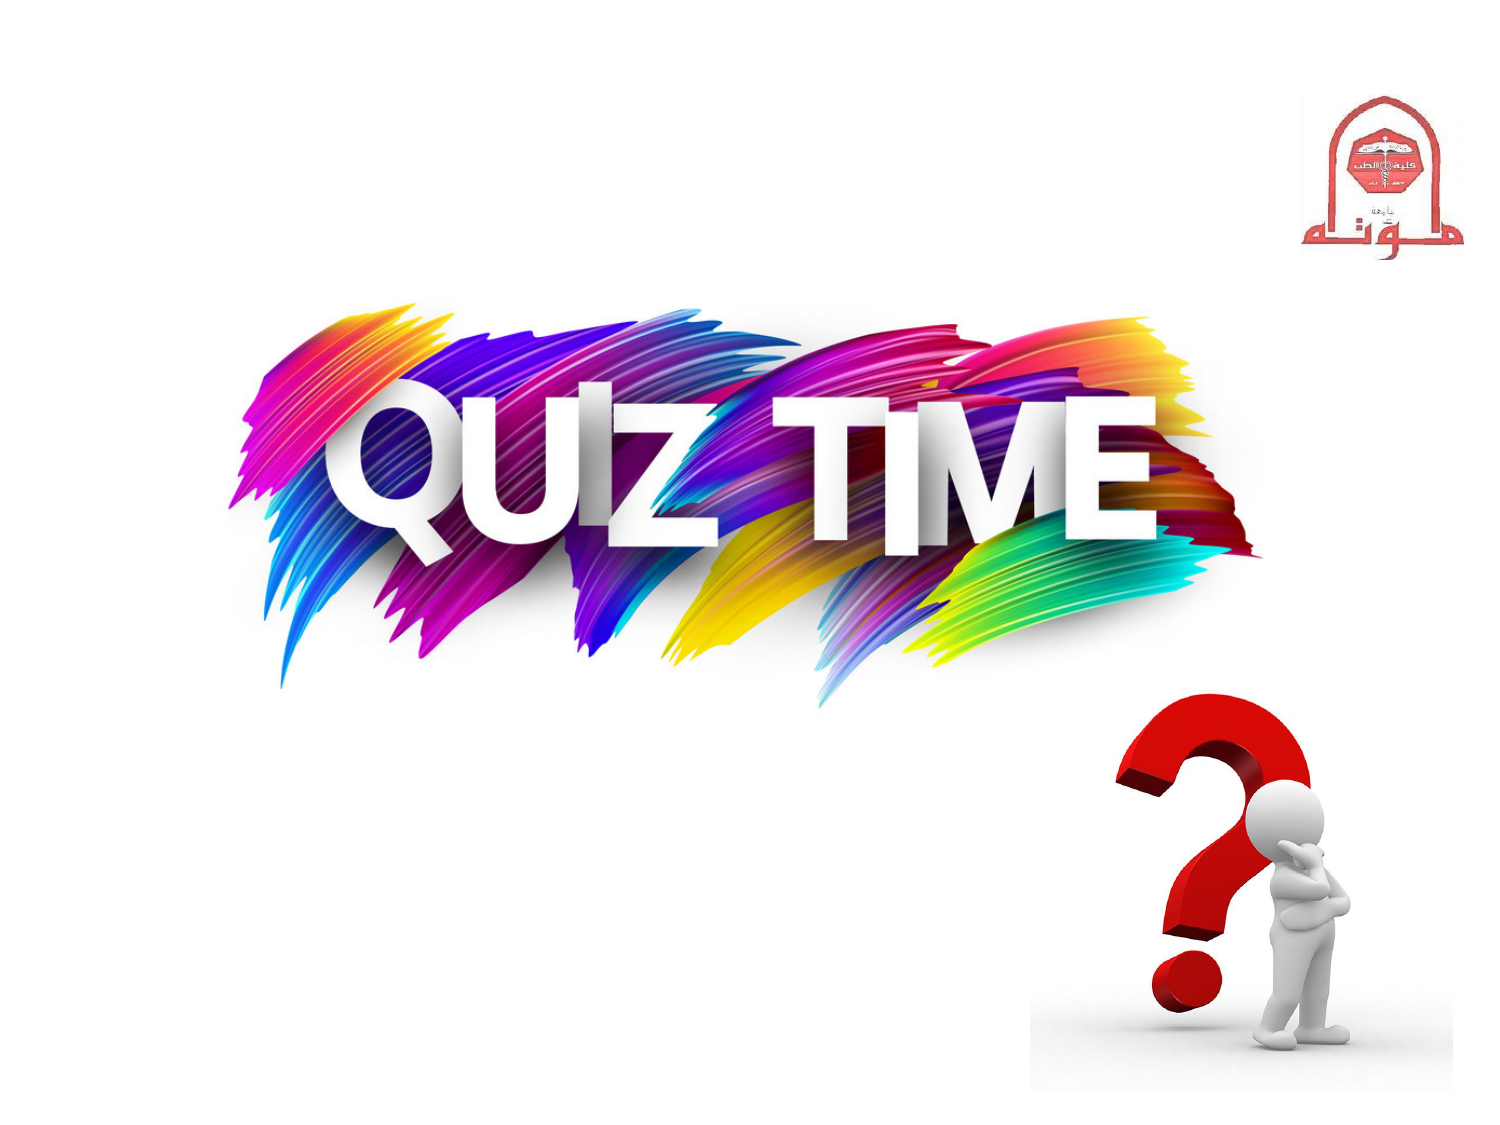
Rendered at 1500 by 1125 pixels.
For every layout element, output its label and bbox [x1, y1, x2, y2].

picture [1301, 94, 1464, 260]
picture [210, 119, 1453, 1093]
